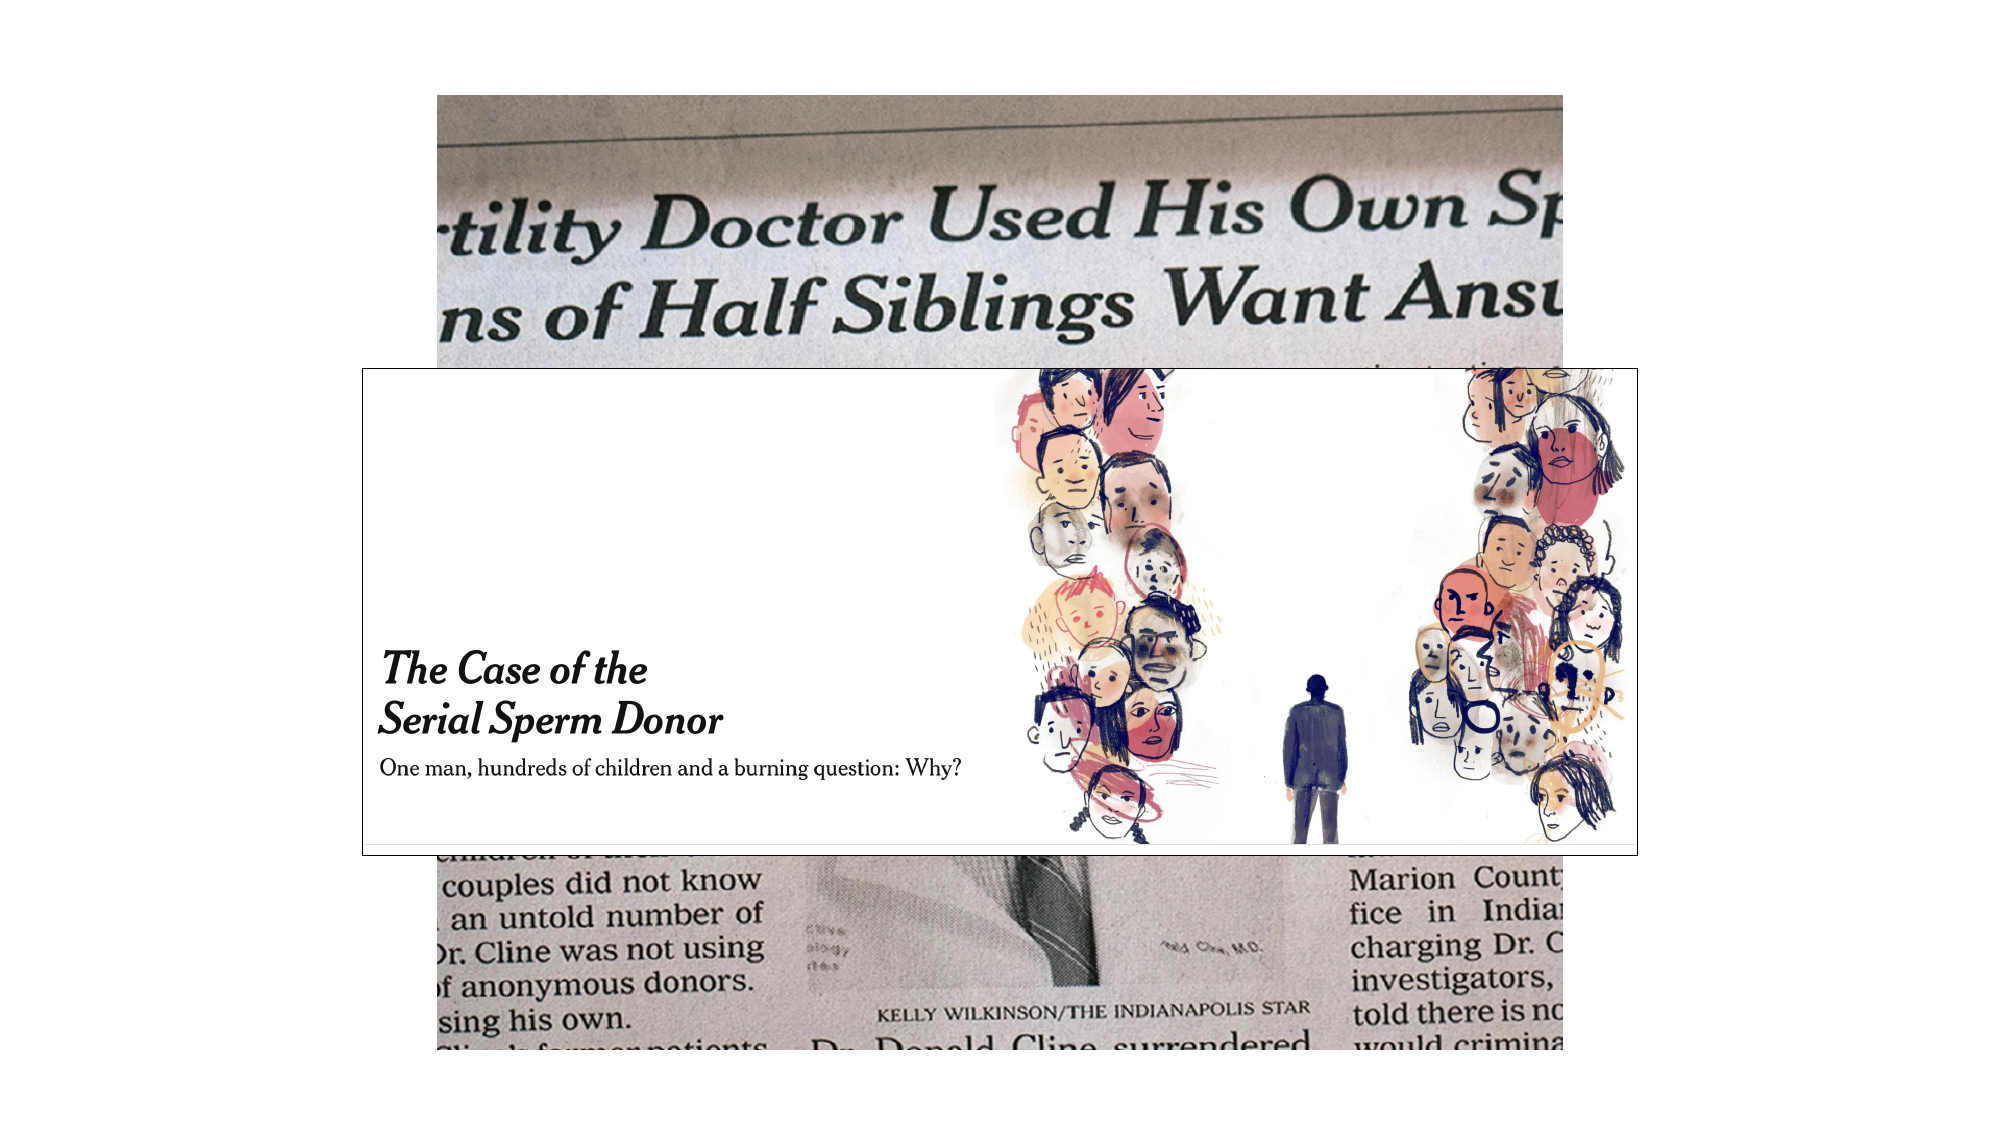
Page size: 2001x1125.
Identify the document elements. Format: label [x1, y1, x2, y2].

picture [361, 94, 1638, 1051]
